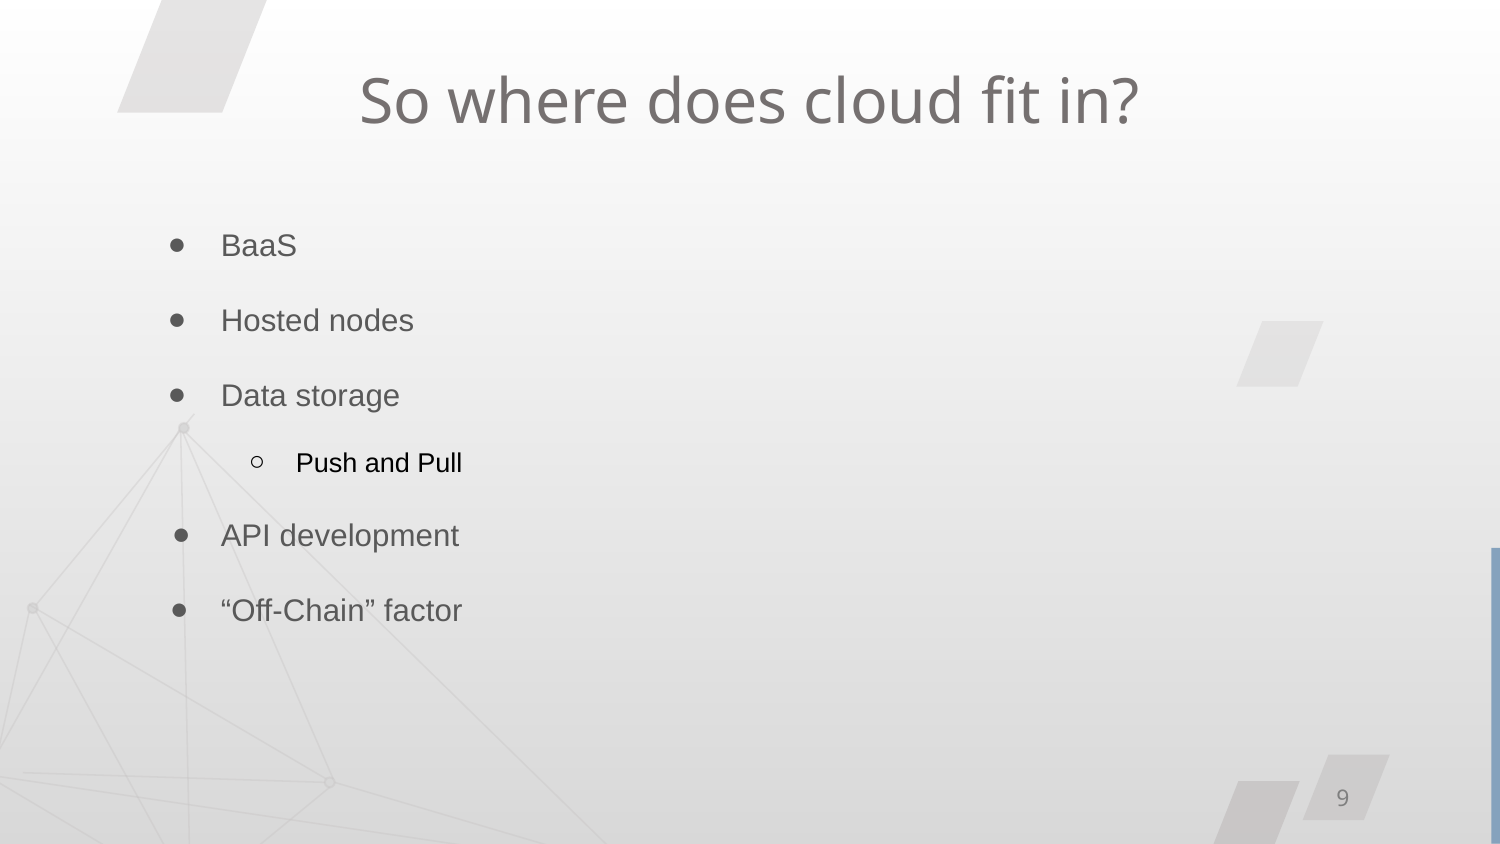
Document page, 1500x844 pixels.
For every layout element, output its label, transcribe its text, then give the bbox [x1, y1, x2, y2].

list BaaS Hosted nodes Data storage Push and Pull API development “Off-Chain” factor [134, 182, 1366, 715]
title So where does cloud fit in? [200, 63, 1300, 145]
